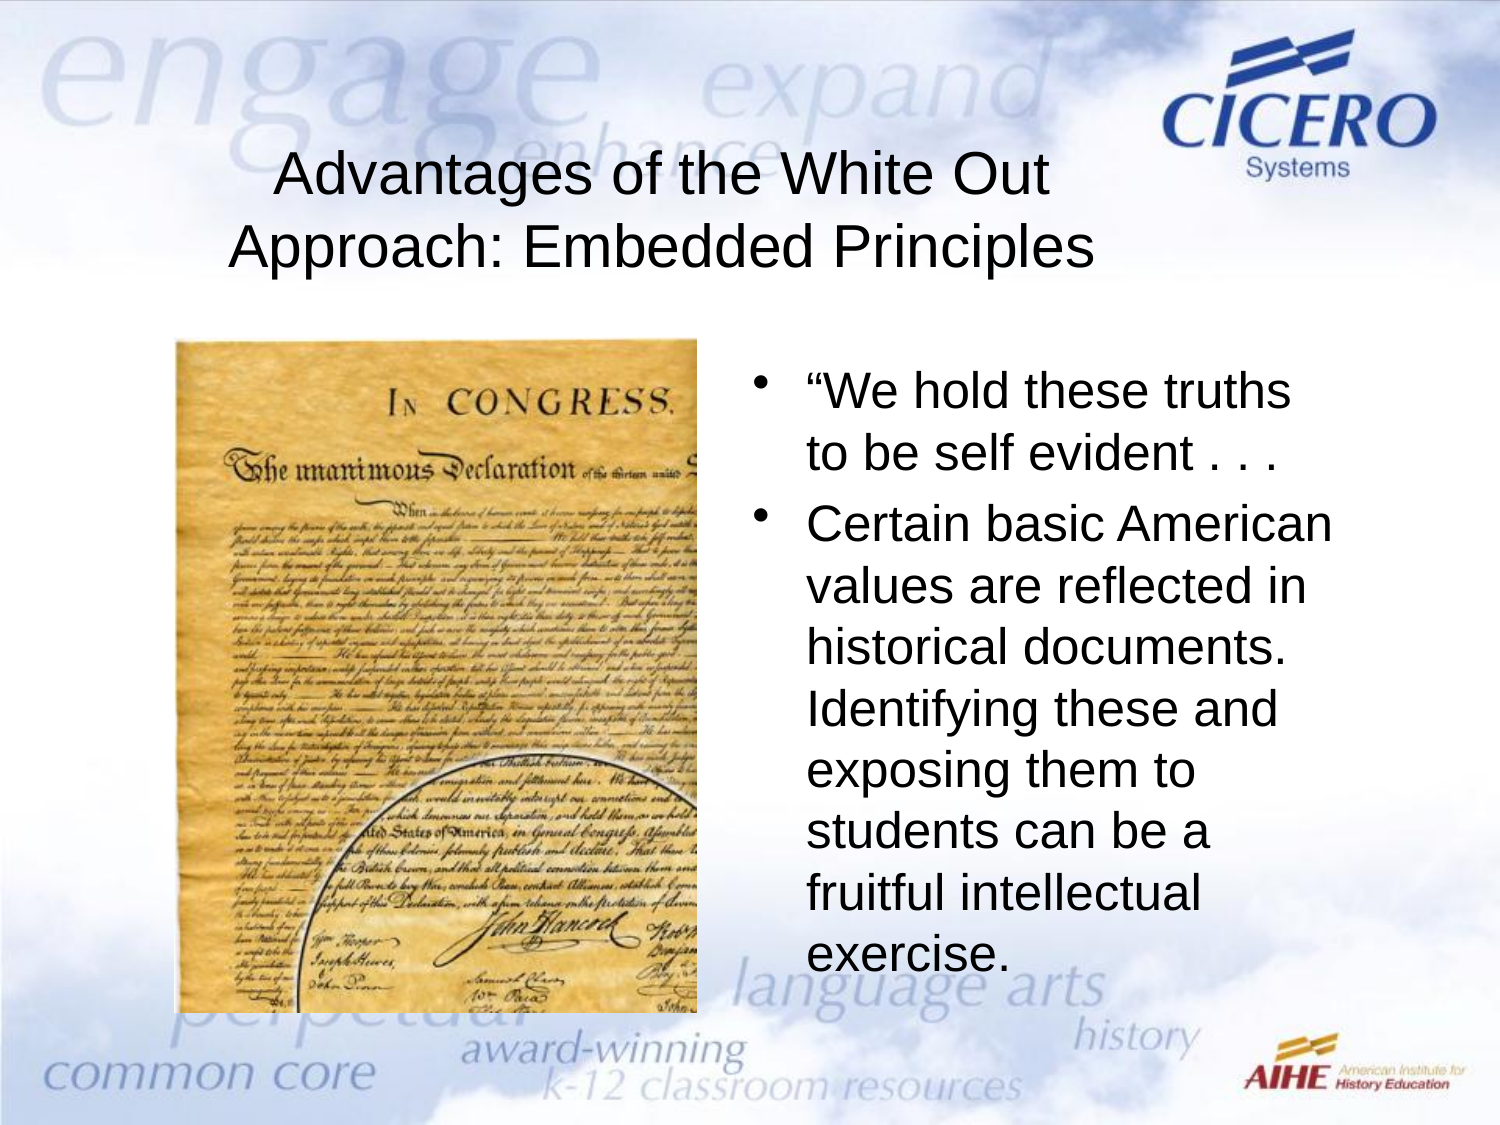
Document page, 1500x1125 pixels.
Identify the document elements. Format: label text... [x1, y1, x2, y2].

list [174, 337, 698, 1013]
title Advantages of the White Out Approach: Embedded Principles [174, 125, 1150, 288]
list “We hold these truths to be self evident . . . Certain basic American values are reflected in historical documents. Identifying these and exposing them to students can be a fruitful intellectual exercise. [737, 350, 1363, 1000]
picture [0, 0, 1500, 1125]
